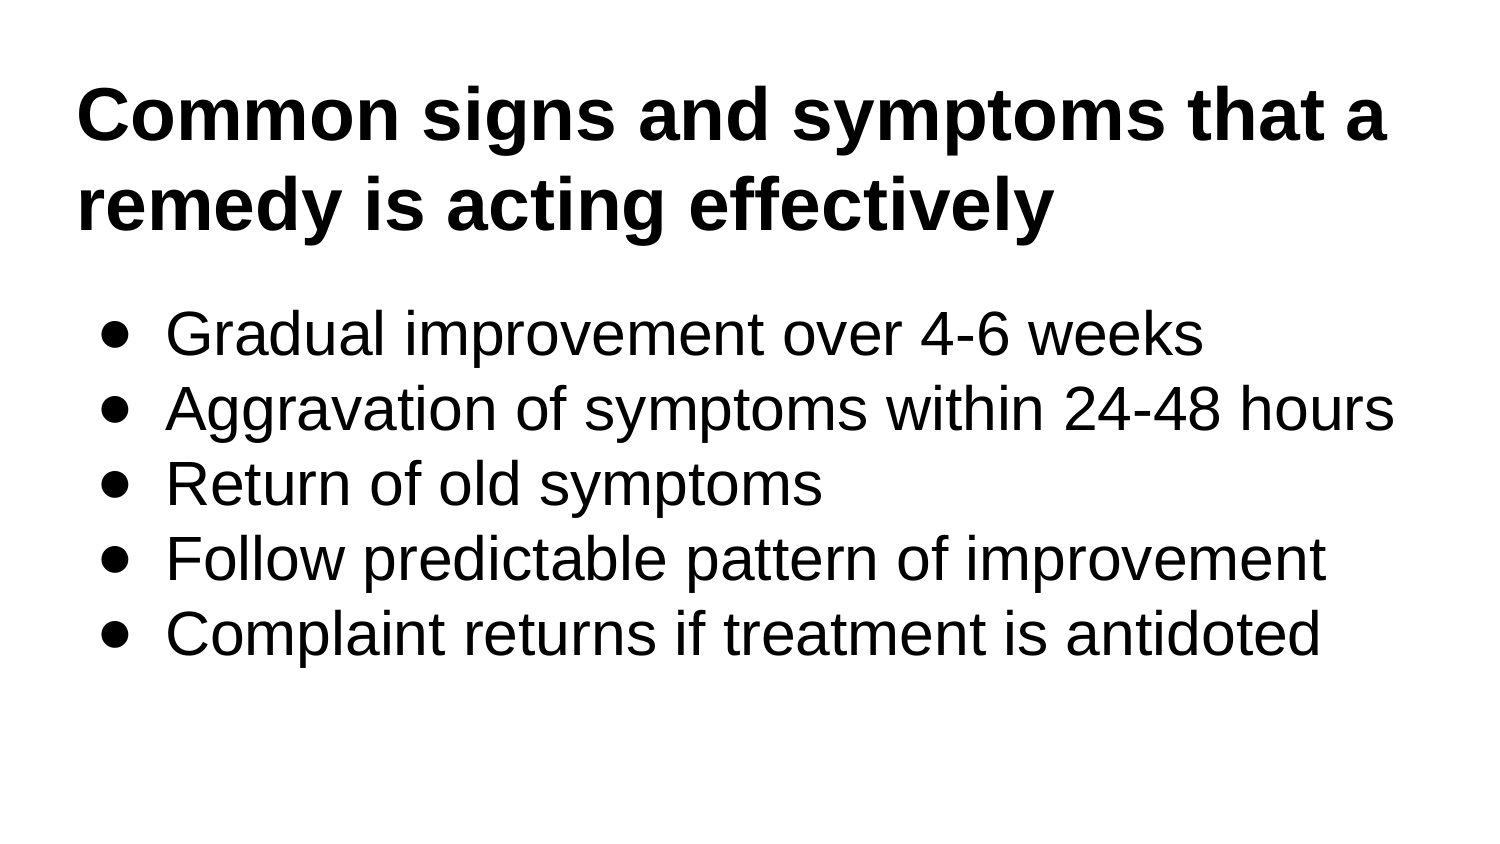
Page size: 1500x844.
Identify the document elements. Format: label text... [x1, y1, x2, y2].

title Common signs and symptoms that a remedy is acting effectively [61, 120, 1412, 261]
list Gradual improvement over 4-6 weeks Aggravation of symptoms within 24-48 hours Return of old symptoms Follow predictable pattern of improvement Complaint returns if treatment is antidoted [75, 278, 1425, 808]
